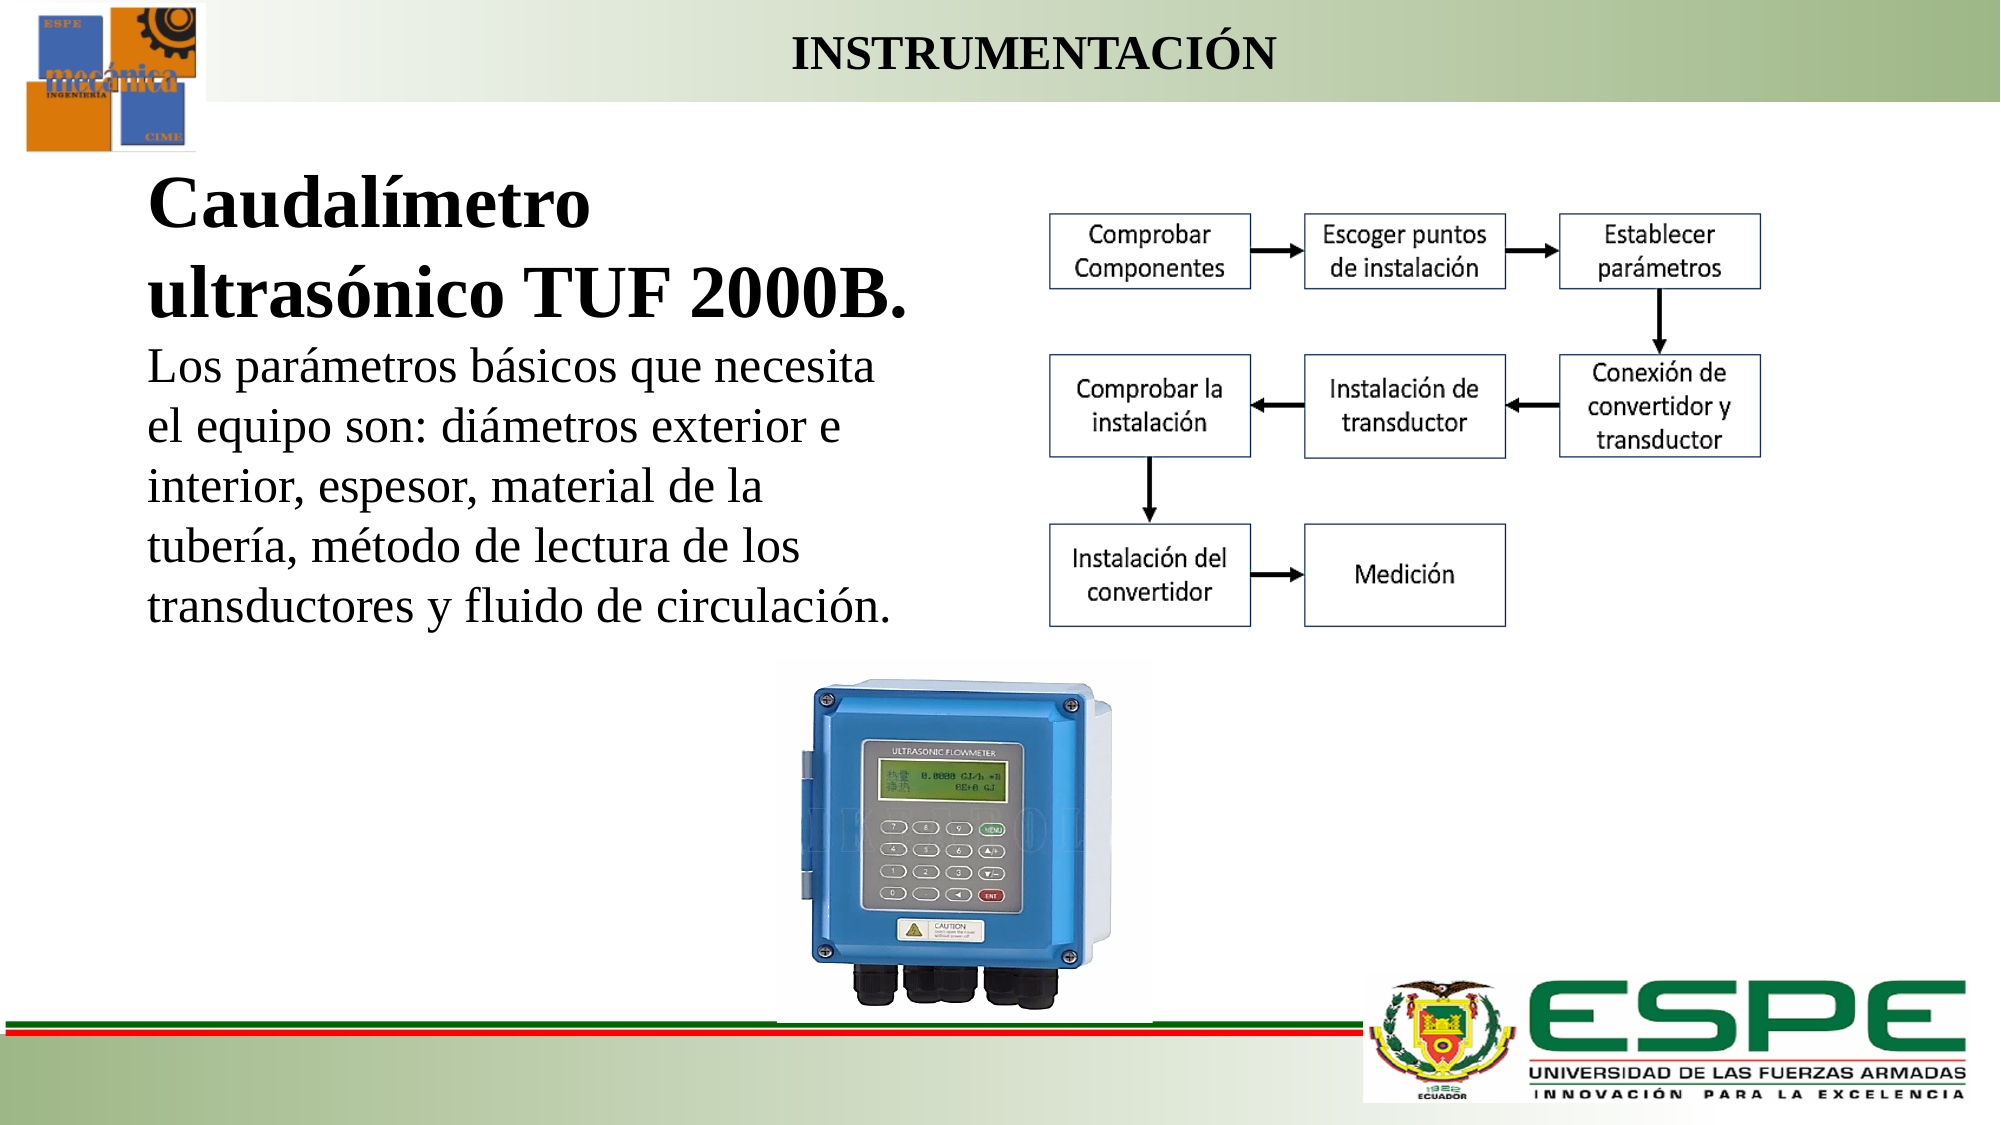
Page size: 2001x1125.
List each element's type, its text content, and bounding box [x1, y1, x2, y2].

picture [1033, 186, 1780, 652]
title INSTRUMENTACIÓN [547, 12, 1521, 87]
picture [5, 3, 206, 160]
text_box Caudalímetro ultrasónico TUF 2000B. Los parámetros básicos que necesita el equipo son: diámetros exterior e interior, espesor, material de la tubería, método de lectura de los transductores y fluido de circulación. [132, 144, 927, 640]
picture [776, 658, 1153, 1023]
picture [1363, 974, 1977, 1103]
